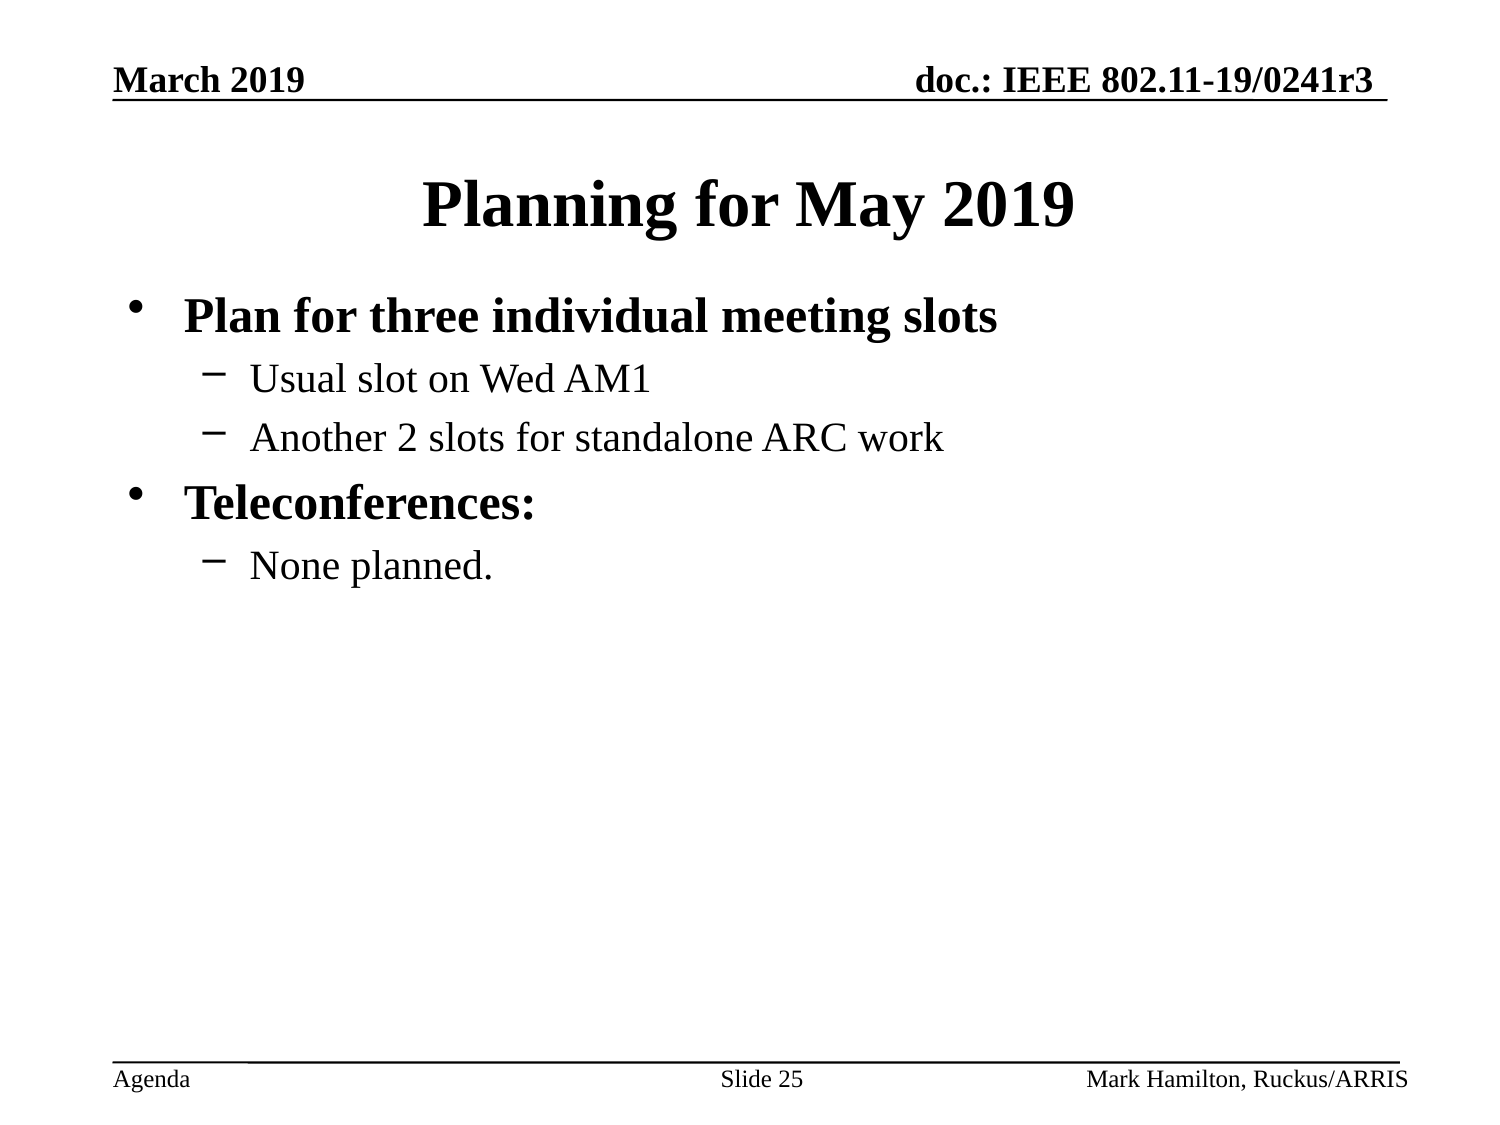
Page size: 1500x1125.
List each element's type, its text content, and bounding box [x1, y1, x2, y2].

list Plan for three individual meeting slots Usual slot on Wed AM1 Another 2 slots for standalone ARC work Teleconferences: None planned. [112, 275, 1388, 950]
title Planning for May 2019 [112, 112, 1388, 275]
